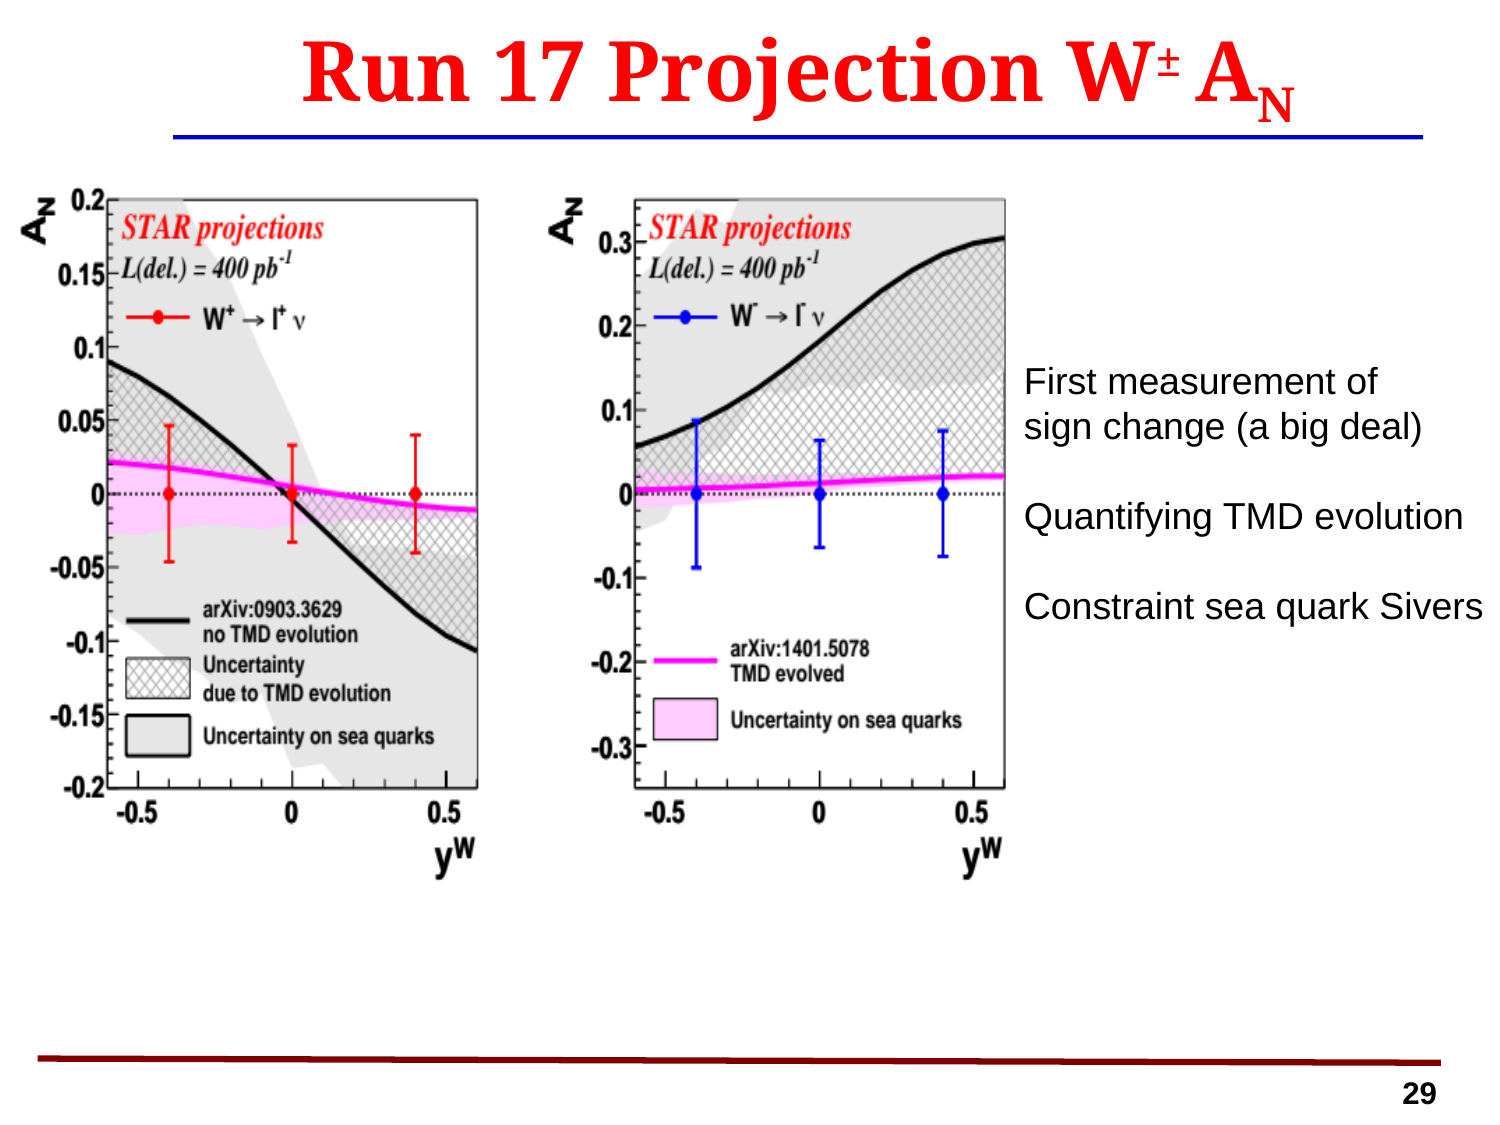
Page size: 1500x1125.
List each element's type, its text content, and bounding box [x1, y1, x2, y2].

picture [0, 172, 1016, 882]
text_box First measurement of sign change (a big deal) Quantifying TMD evolution Constraint sea quark Sivers [1019, 349, 1499, 635]
title Run 17 Projection W± AN [123, 10, 1474, 199]
